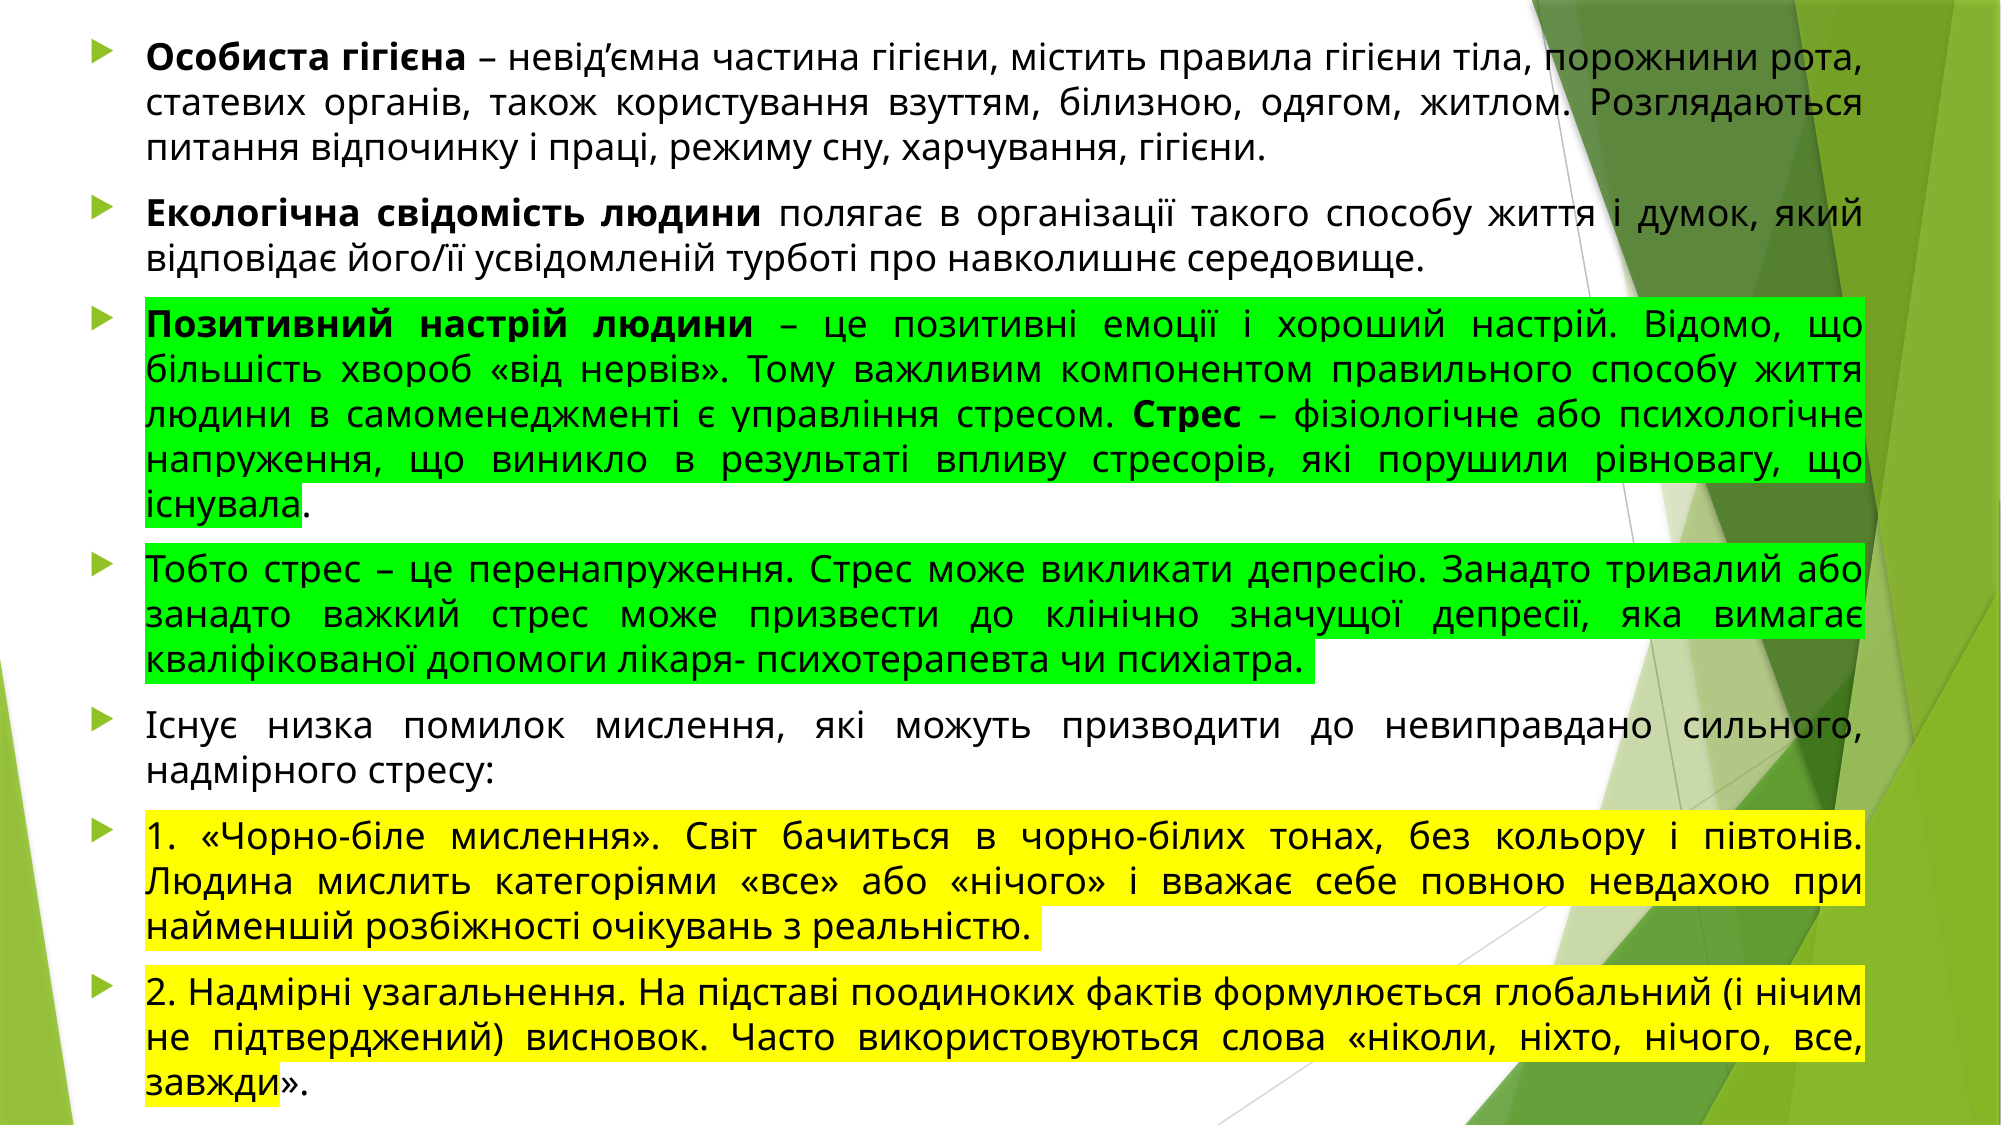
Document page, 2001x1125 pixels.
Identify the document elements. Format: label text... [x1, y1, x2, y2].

list Особиста гігієна – невід’ємна частина гігієни, містить правила гігієни тіла, порожнини рота, статевих органів, також користування взуттям, білизною, одягом, житлом. Розглядаються питання відпочинку і праці, режиму сну, харчування, гігієни. Екологічна свідомість людини полягає в організації такого способу життя і думок, який відповідає його/її усвідомленій турботі про навколишнє середовище. Позитивний настрій людини – це позитивні емоції і хороший настрій. Відомо, що більшість хвороб «від нервів». Тому важливим компонентом правильного способу життя людини в самоменеджменті є управління стресом. Стрес – фізіологічне або психологічне напруження, що виникло в результаті впливу стресорів, які порушили рівновагу, що існувала. Тобто стрес – це перенапруження. Стрес може викликати депресію. Занадто тривалий або занадто важкий стрес може призвести до клінічно значущої депресії, яка вимагає кваліфікованої допомоги лікаря- психотерапевта чи психіатра. Існує низка помилок мислення, які можуть призводити до невиправдано сильного, надмірного стресу: 1. «Чорно-біле мислення». Світ бачиться в чорно-білих тонах, без кольору і півтонів. Людина мислить категоріями «все» або «нічого» і вважає себе повною невдахою при найменшій розбіжності очікувань з реальністю. 2. Надмірні узагальнення. На підставі поодиноких фактів формулюється глобальний (і нічим не підтверджений) висновок. Часто використовуються слова «ніколи, ніхто, нічого, все, завжди». [74, 25, 1880, 1091]
